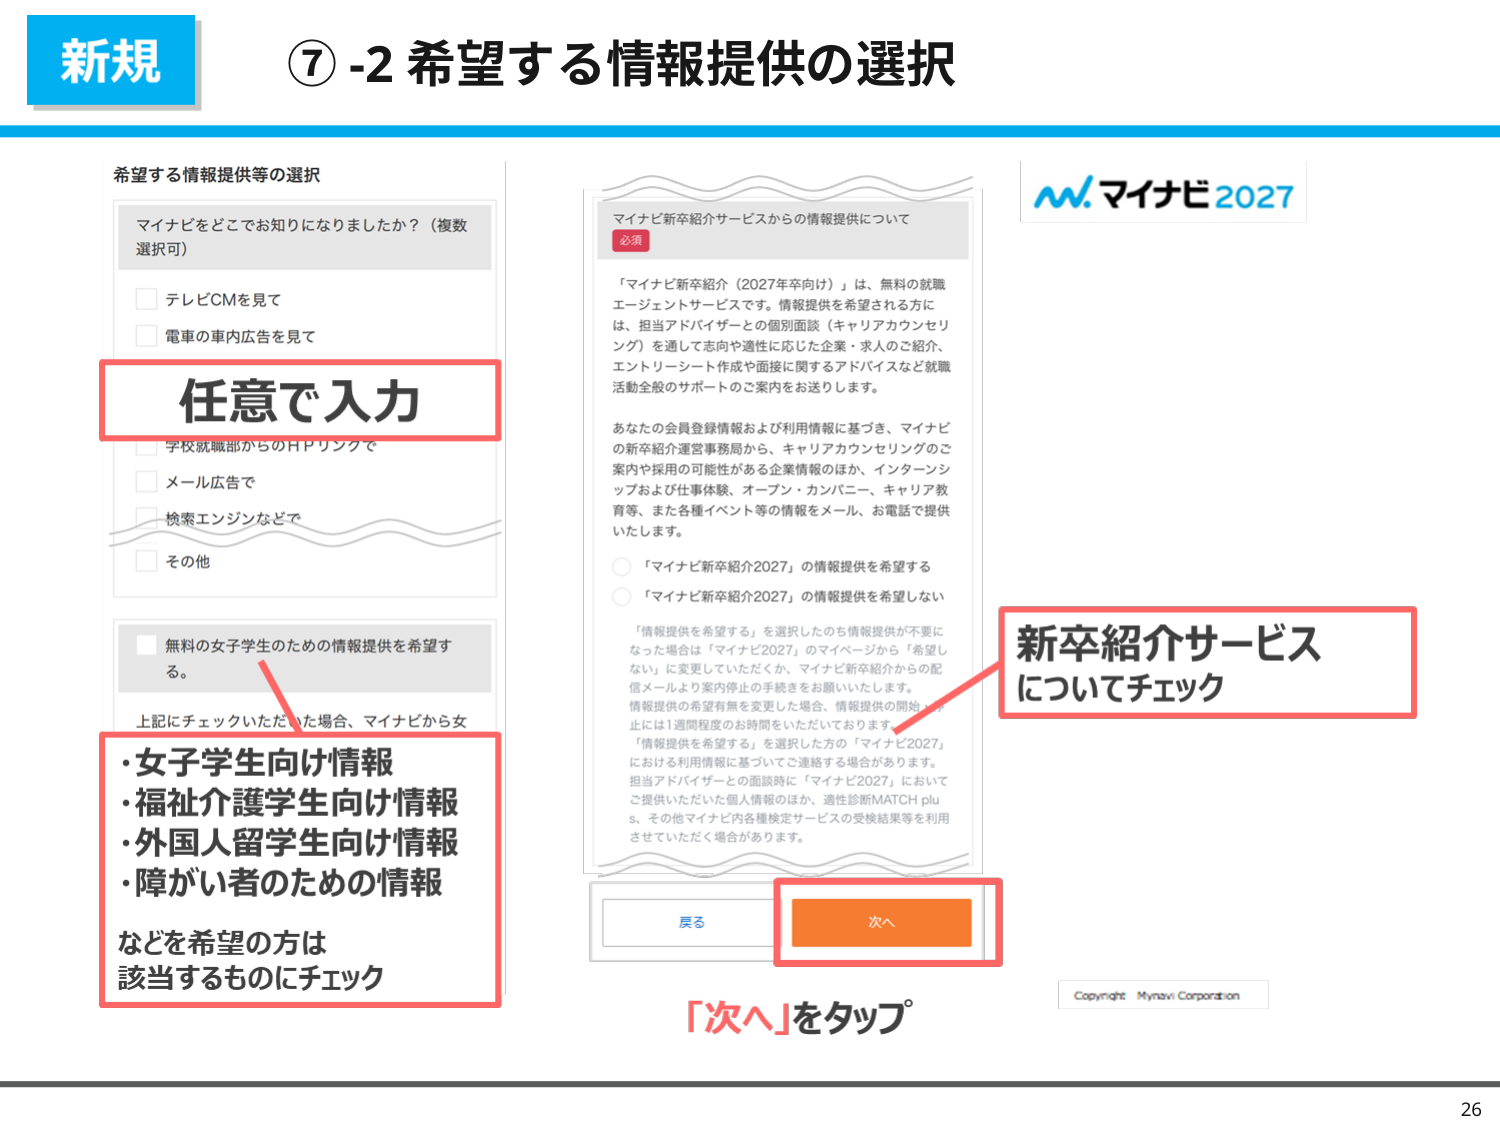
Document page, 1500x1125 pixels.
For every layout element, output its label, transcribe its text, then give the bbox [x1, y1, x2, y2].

picture [26, 14, 202, 125]
picture [97, 161, 1417, 1064]
slide_number 26 [1336, 1090, 1498, 1122]
picture [112, 39, 160, 82]
picture [62, 39, 109, 83]
title ⑦-2希望する情報提供の選択 [0, 0, 1022, 126]
